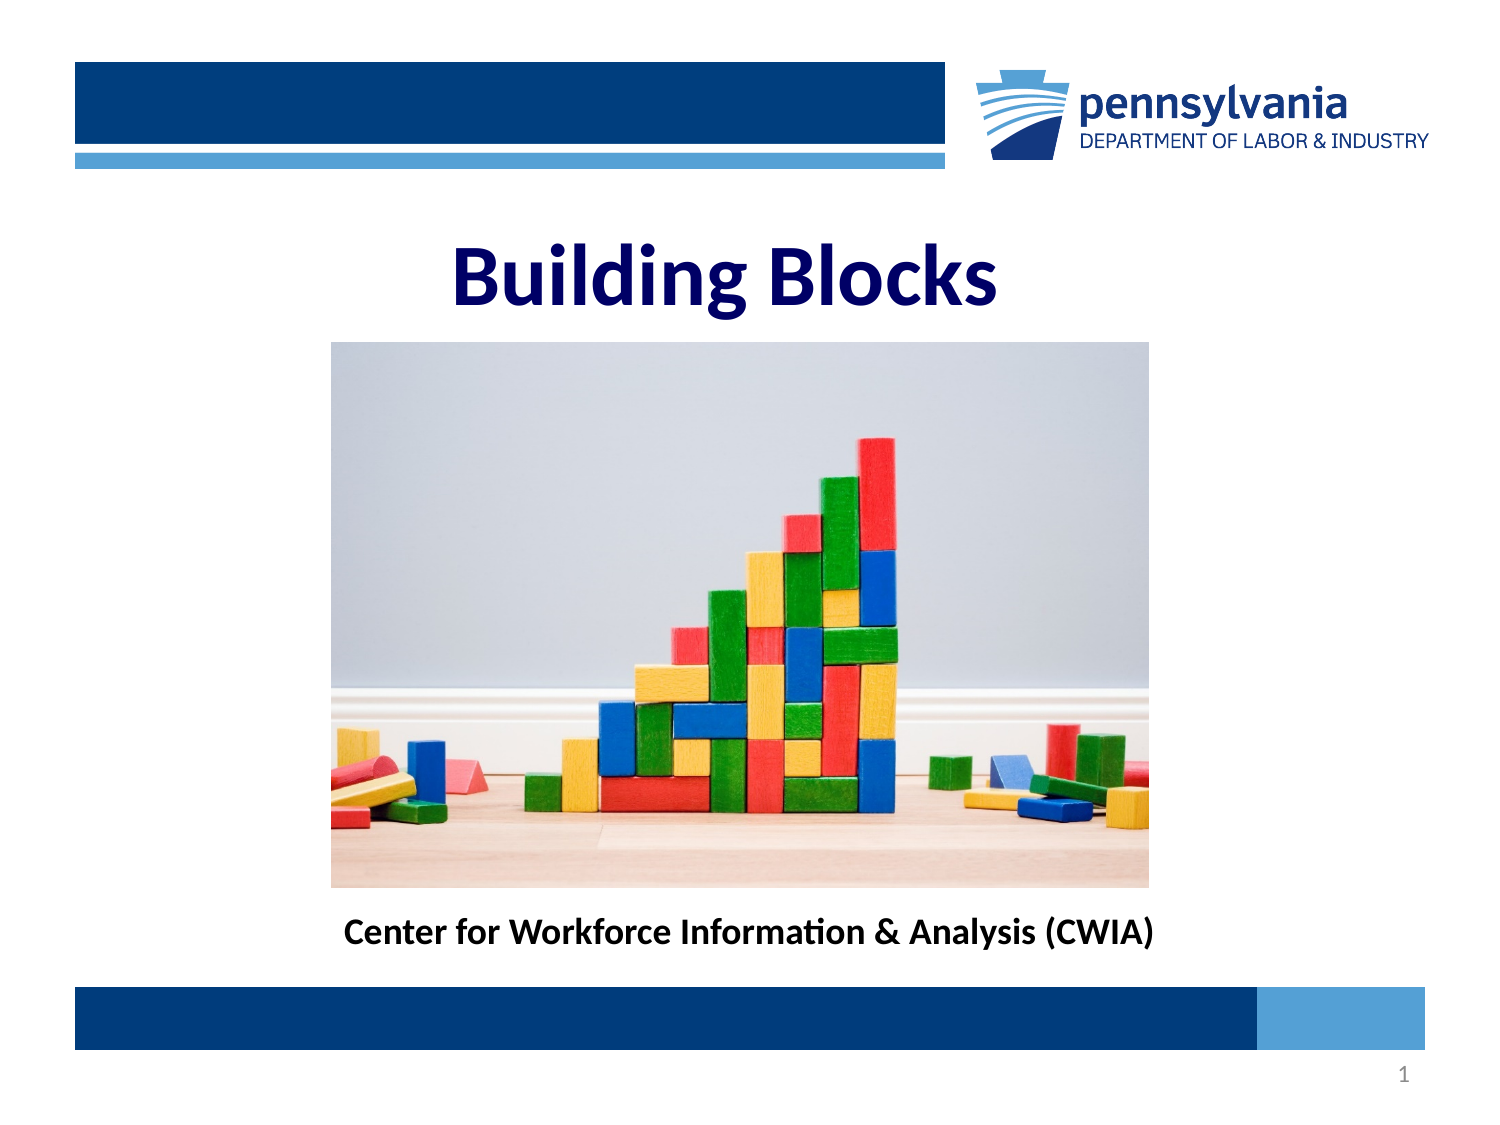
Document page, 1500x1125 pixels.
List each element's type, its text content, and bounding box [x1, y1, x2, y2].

picture [74, 62, 1430, 170]
picture [331, 341, 1150, 888]
text_box Building Blocks [124, 210, 1325, 332]
slide_number 1 [1074, 1057, 1425, 1103]
picture [74, 987, 1426, 1051]
text_box Center for Workforce Information & Analysis (CWIA) [149, 899, 1350, 960]
